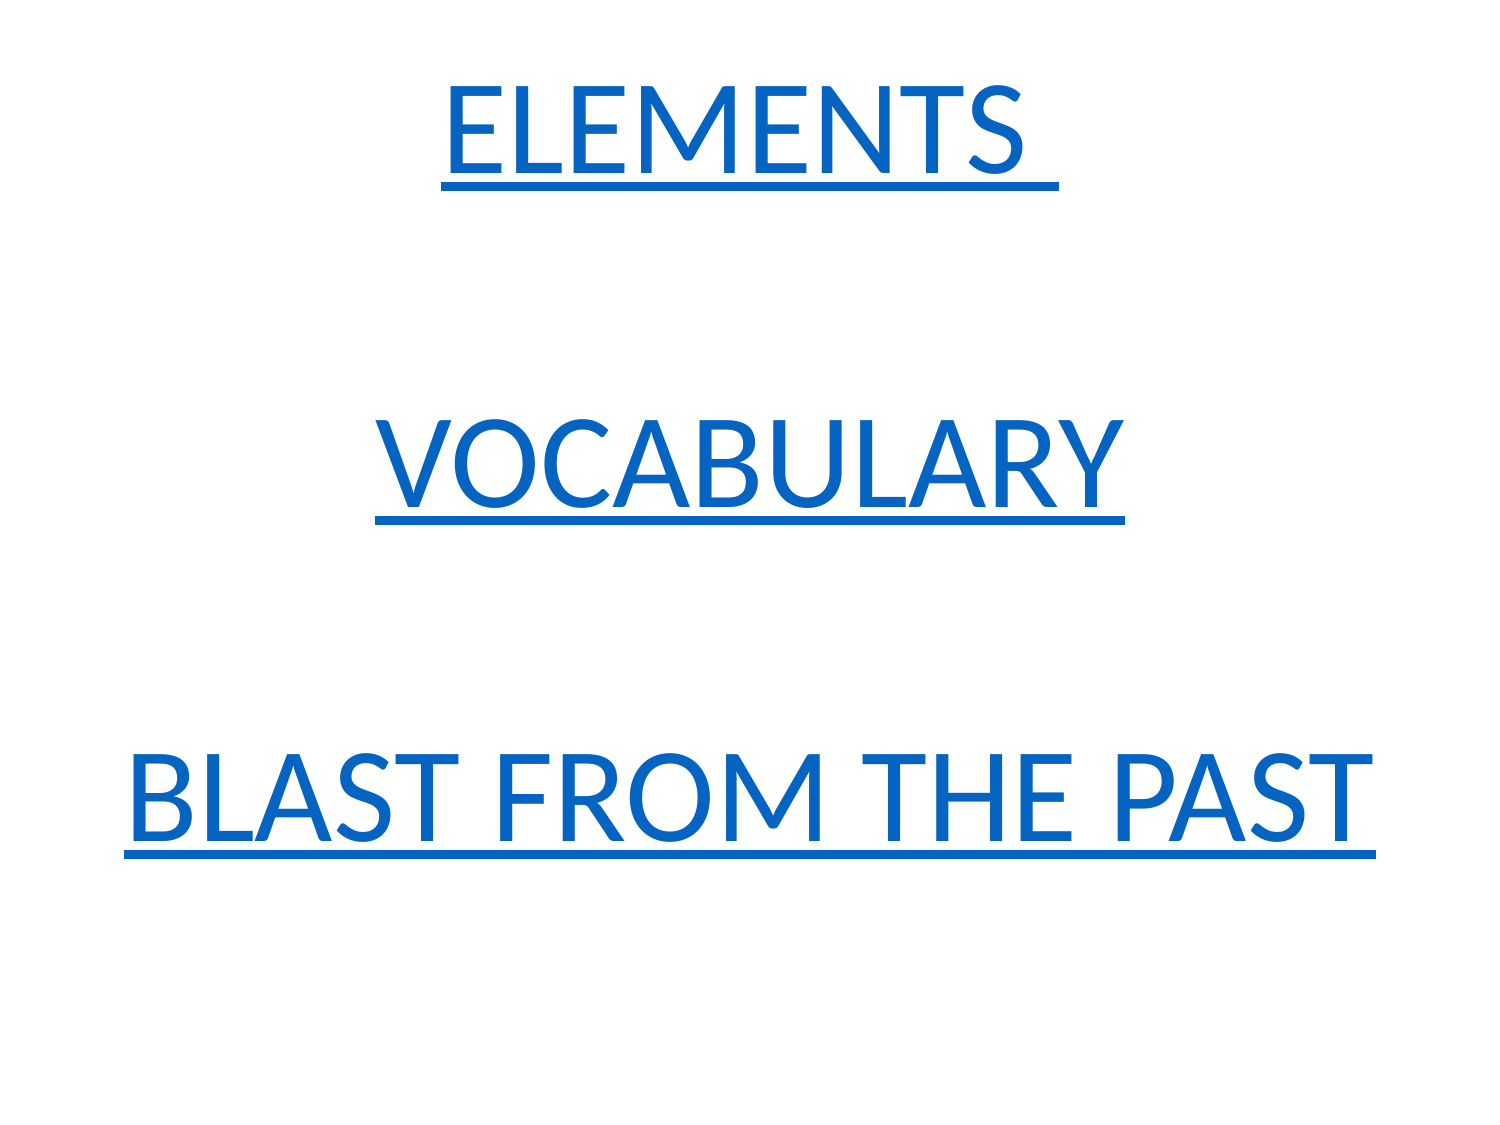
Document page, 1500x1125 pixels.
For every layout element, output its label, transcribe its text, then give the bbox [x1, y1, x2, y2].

list ELEMENTS VOCABULARY BLAST FROM THE PAST [103, 48, 1397, 1092]
